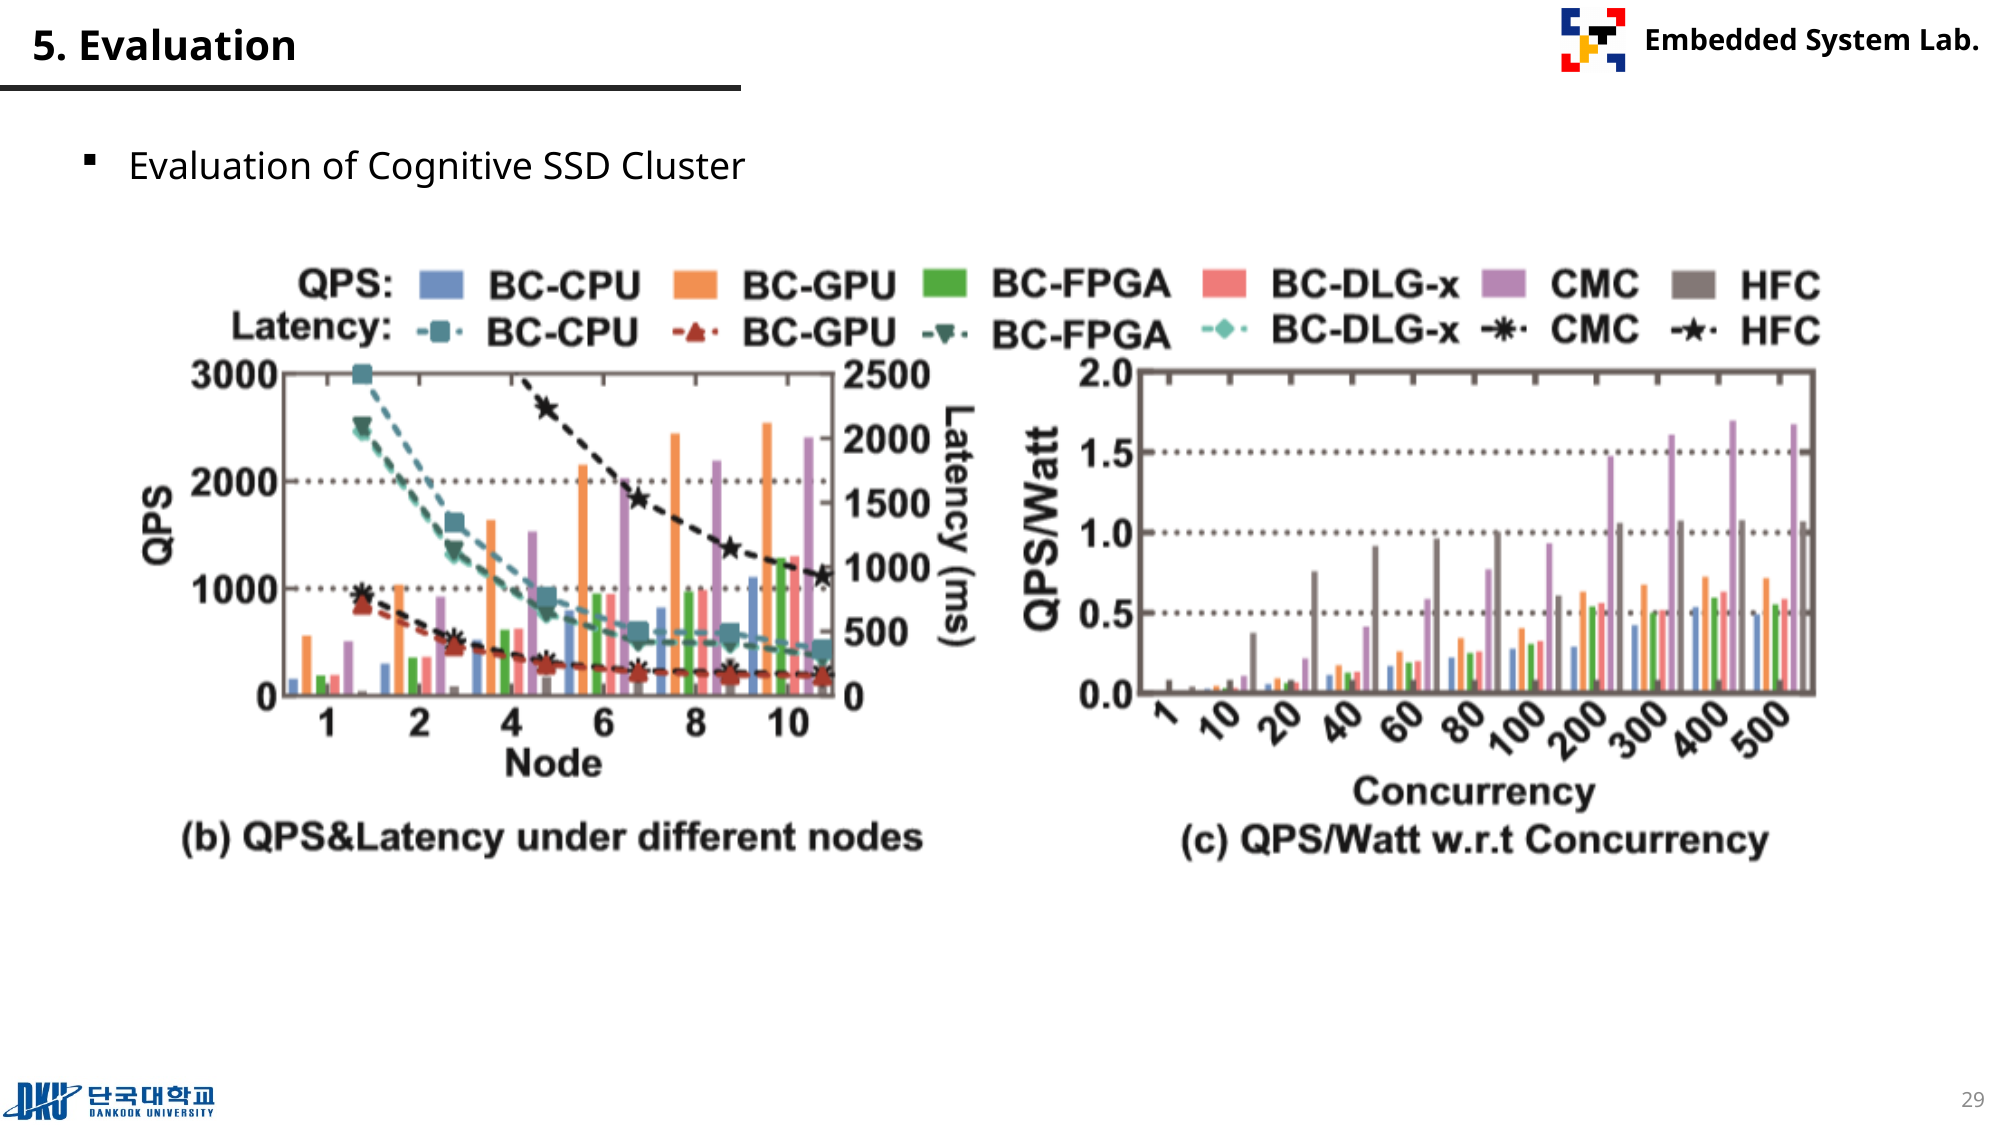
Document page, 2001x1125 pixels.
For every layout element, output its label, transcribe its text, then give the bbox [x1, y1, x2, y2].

picture [0, 1076, 217, 1125]
picture [132, 253, 1840, 883]
text_box Evaluation of Cognitive SSD Cluster [66, 135, 1874, 195]
picture [1560, 7, 1626, 73]
slide_number 29 [1550, 1076, 2000, 1125]
title 5. Evaluation [17, 17, 1474, 78]
